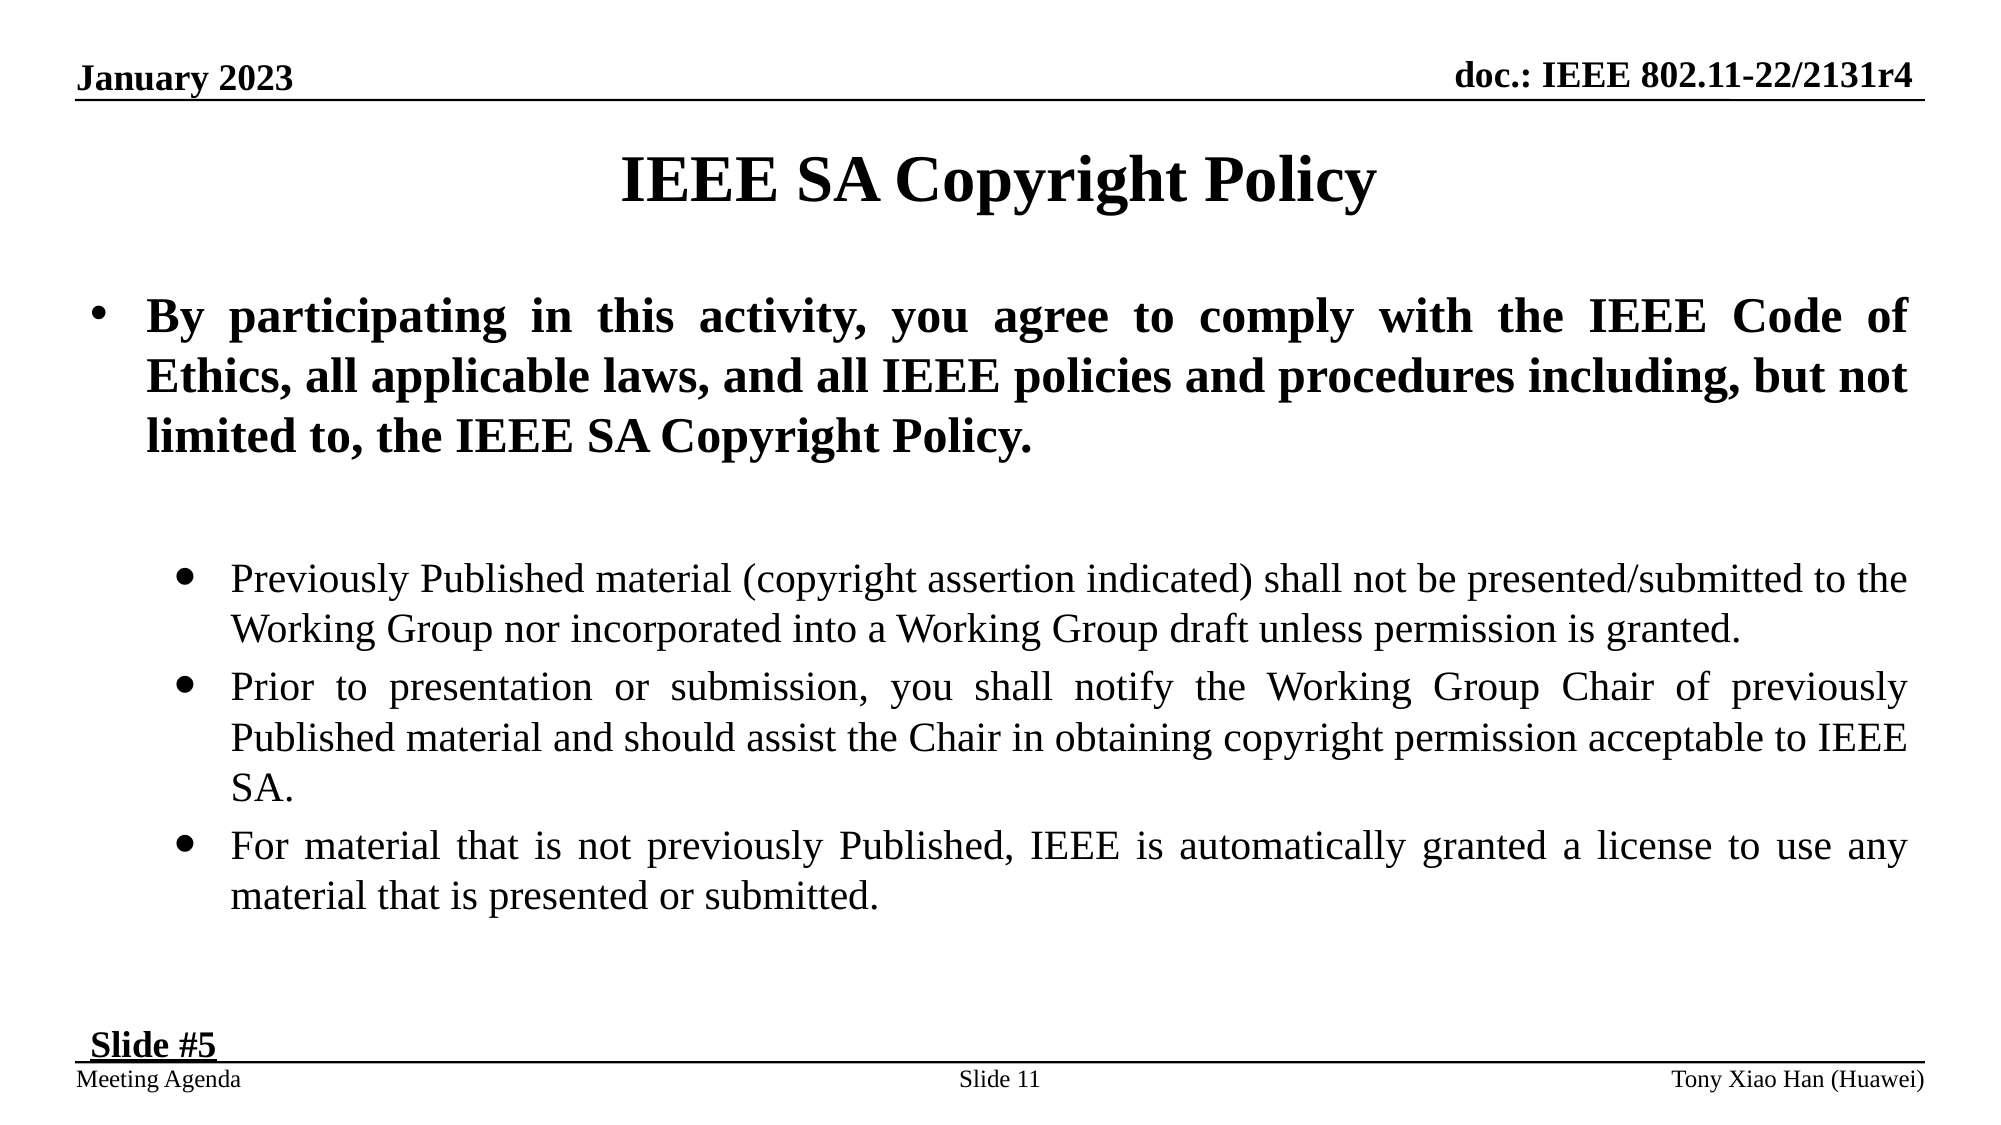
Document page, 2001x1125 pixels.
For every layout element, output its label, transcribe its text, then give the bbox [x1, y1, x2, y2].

text_box IEEE SA Copyright Policy [362, 87, 1638, 263]
text_box Slide #5 [75, 1012, 232, 1073]
list By participating in this activity, you agree to comply with the IEEE Code of Ethics, all applicable laws, and all IEEE policies and procedures including, but not limited to, the IEEE SA Copyright Policy. Previously Published material (copyright assertion indicated) shall not be presented/submitted to the Working Group nor incorporated into a Working Group draft unless permission is granted. Prior to presentation or submission, you shall notify the Working Group Chair of previously Published material and should assist the Chair in obtaining copyright permission acceptable to IEEE SA. For material that is not previously Published, IEEE is automatically granted a license to use any material that is presented or submitted. [75, 275, 1925, 1038]
